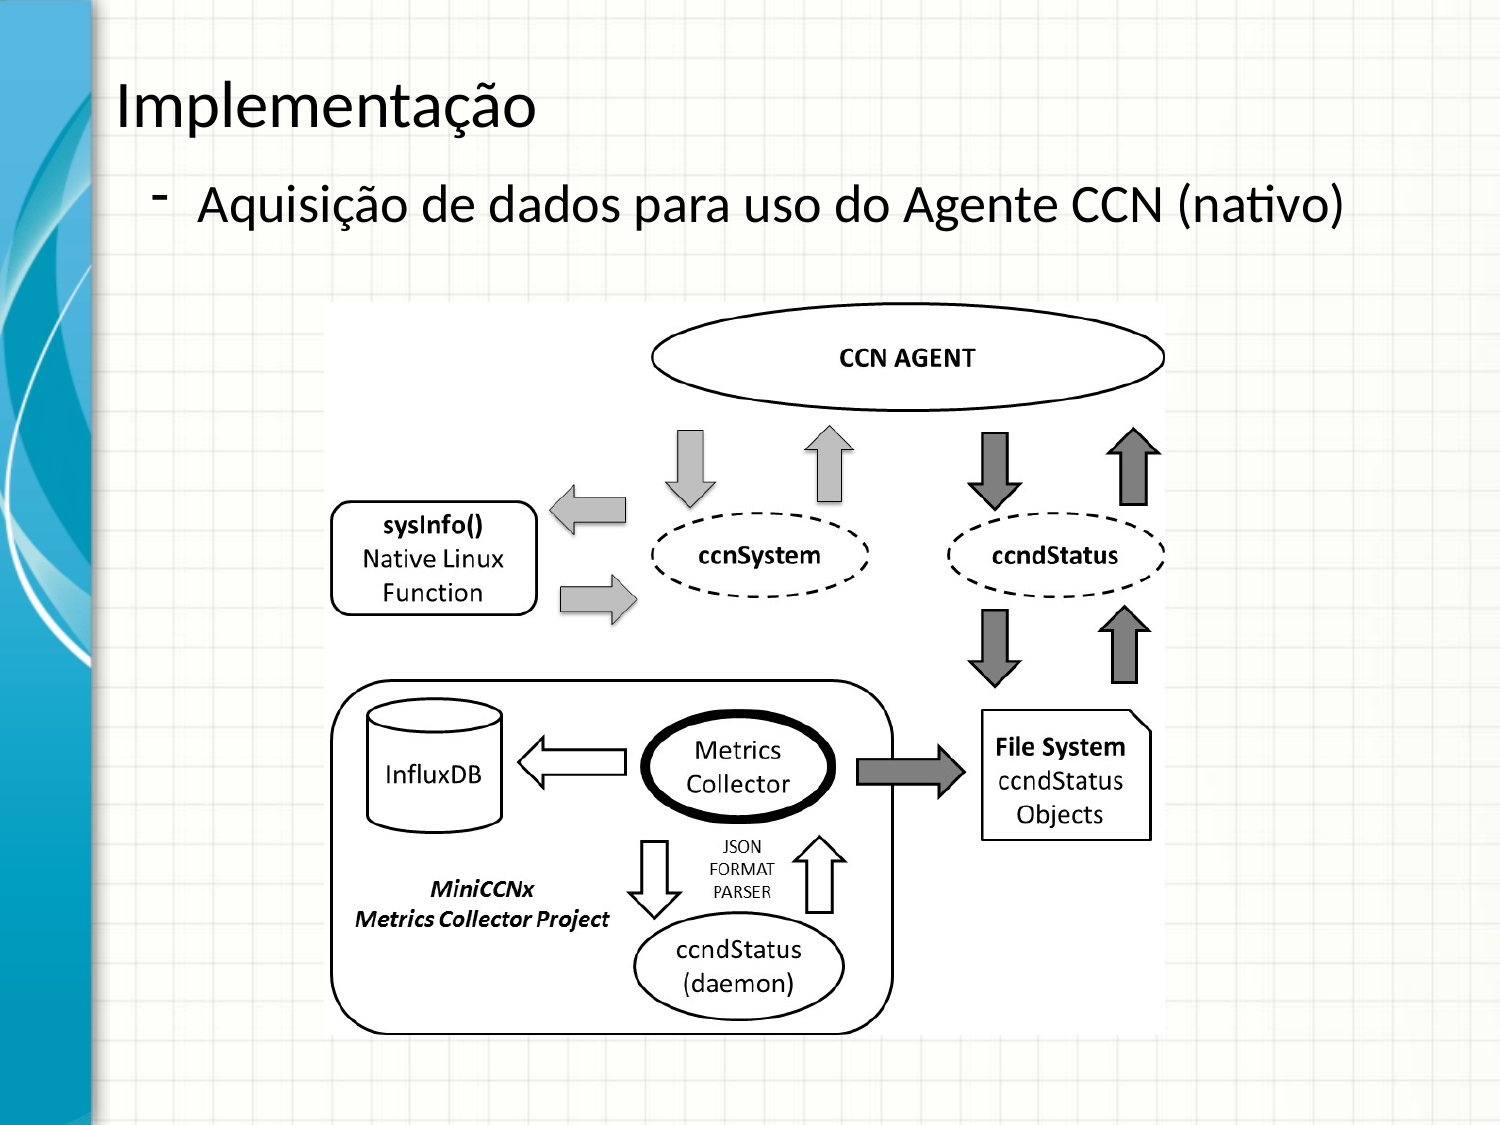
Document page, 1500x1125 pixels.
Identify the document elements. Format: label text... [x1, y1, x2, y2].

picture [0, 0, 1500, 1125]
text_box Aquisição de dados para uso do Agente CCN (nativo) [135, 160, 1461, 970]
title Implementação [100, 7, 1426, 195]
